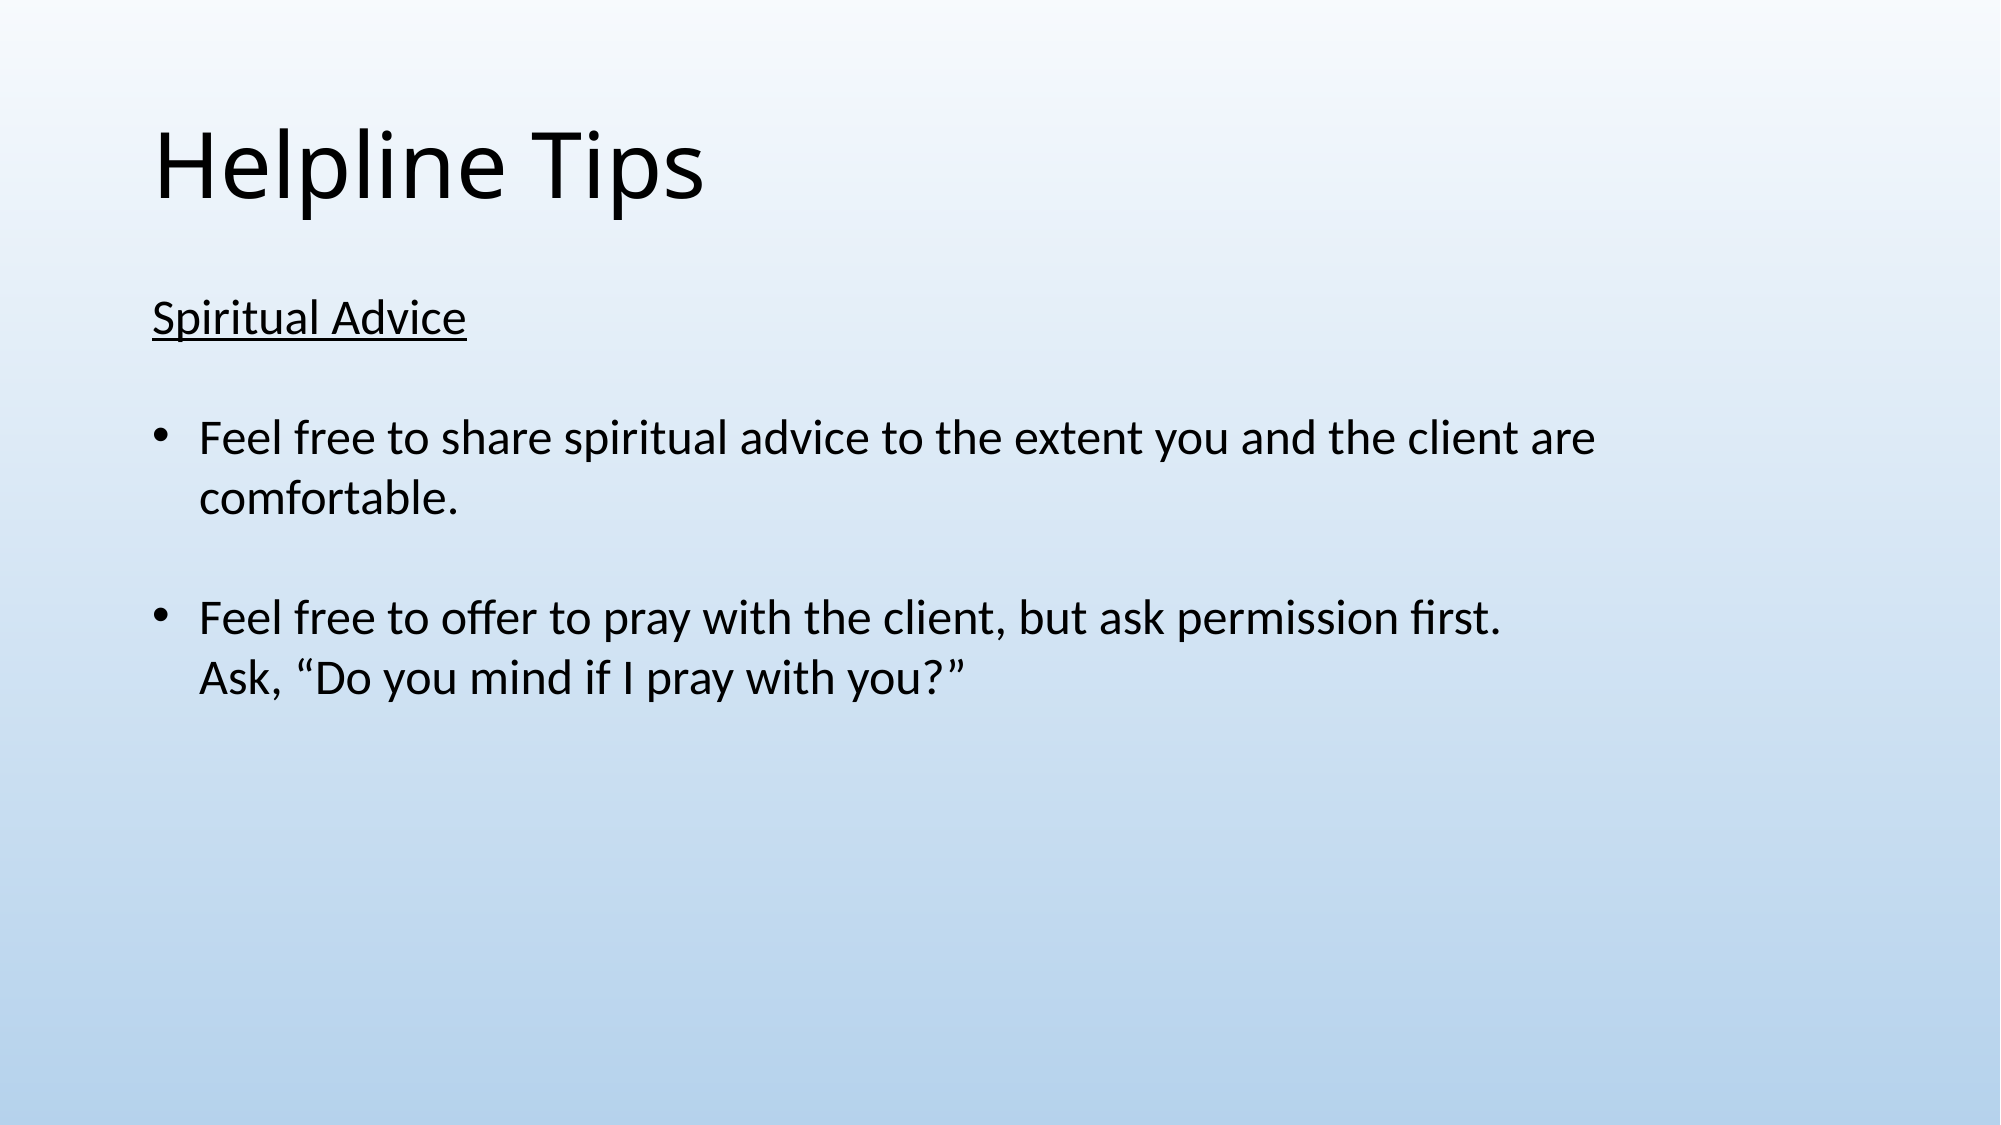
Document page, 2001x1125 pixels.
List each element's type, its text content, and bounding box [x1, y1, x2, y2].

text_box Spiritual Advice Feel free to share spiritual advice to the extent you and the client are comfortable. Feel free to offer to pray with the client, but ask permission first. Ask, “Do you mind if I pray with you?” [137, 277, 1863, 757]
title Helpline Tips [137, 59, 1863, 277]
